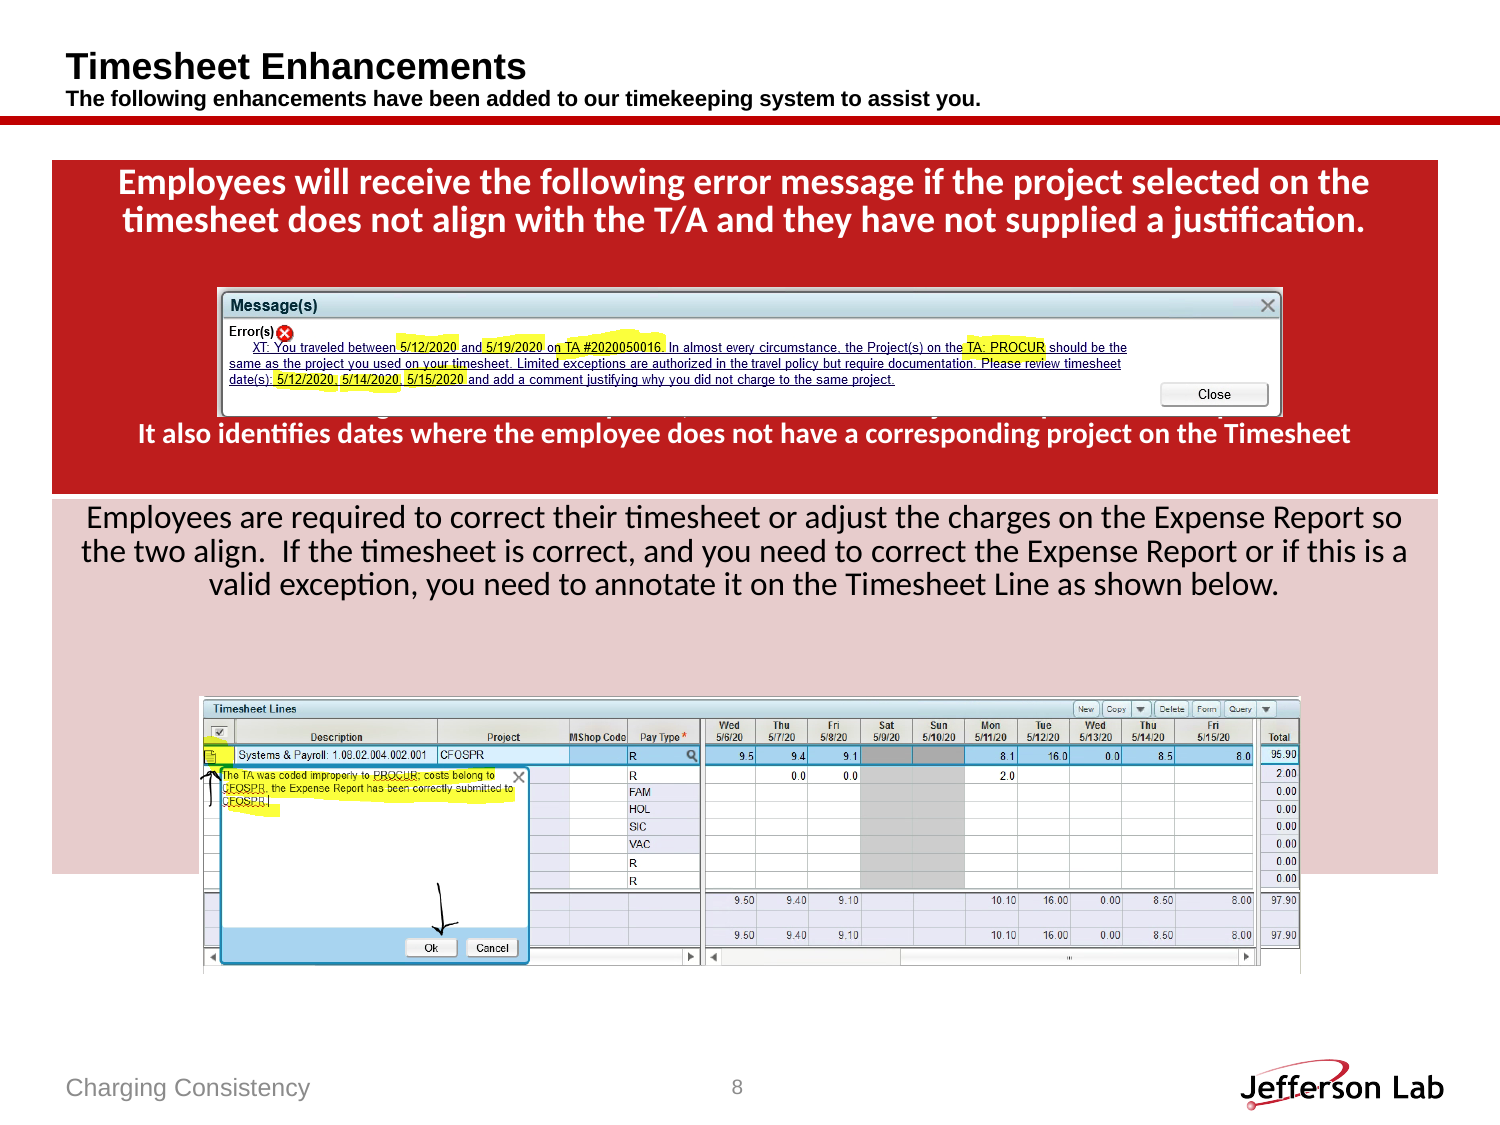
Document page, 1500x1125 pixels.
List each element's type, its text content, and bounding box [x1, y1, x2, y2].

picture [217, 287, 1283, 417]
slide_number 8 [693, 1060, 782, 1111]
picture [199, 696, 1301, 974]
table_cell Employees are required to correct their timesheet or adjust the charges on the Expense Report so the two align. If the timesheet is correct, and you need to correct the Expense Report or if this is a valid exception, you need to annotate it on the Timesheet Line as shown below. [52, 499, 1438, 874]
table_header Employees will receive the following error message if the project selected on the timesheet does not align with the T/A and they have not supplied a justification. The message identifies the trip date, TA Number and Project that paid for the trip. It also identifies dates where the employee does not have a corresponding project on the Timesheet [52, 160, 1438, 494]
picture [1238, 1051, 1457, 1122]
footer Charging Consistency [50, 1060, 694, 1112]
title Timesheet Enhancements The following enhancements have been added to our timekeeping system to assist you. [50, 39, 1440, 120]
